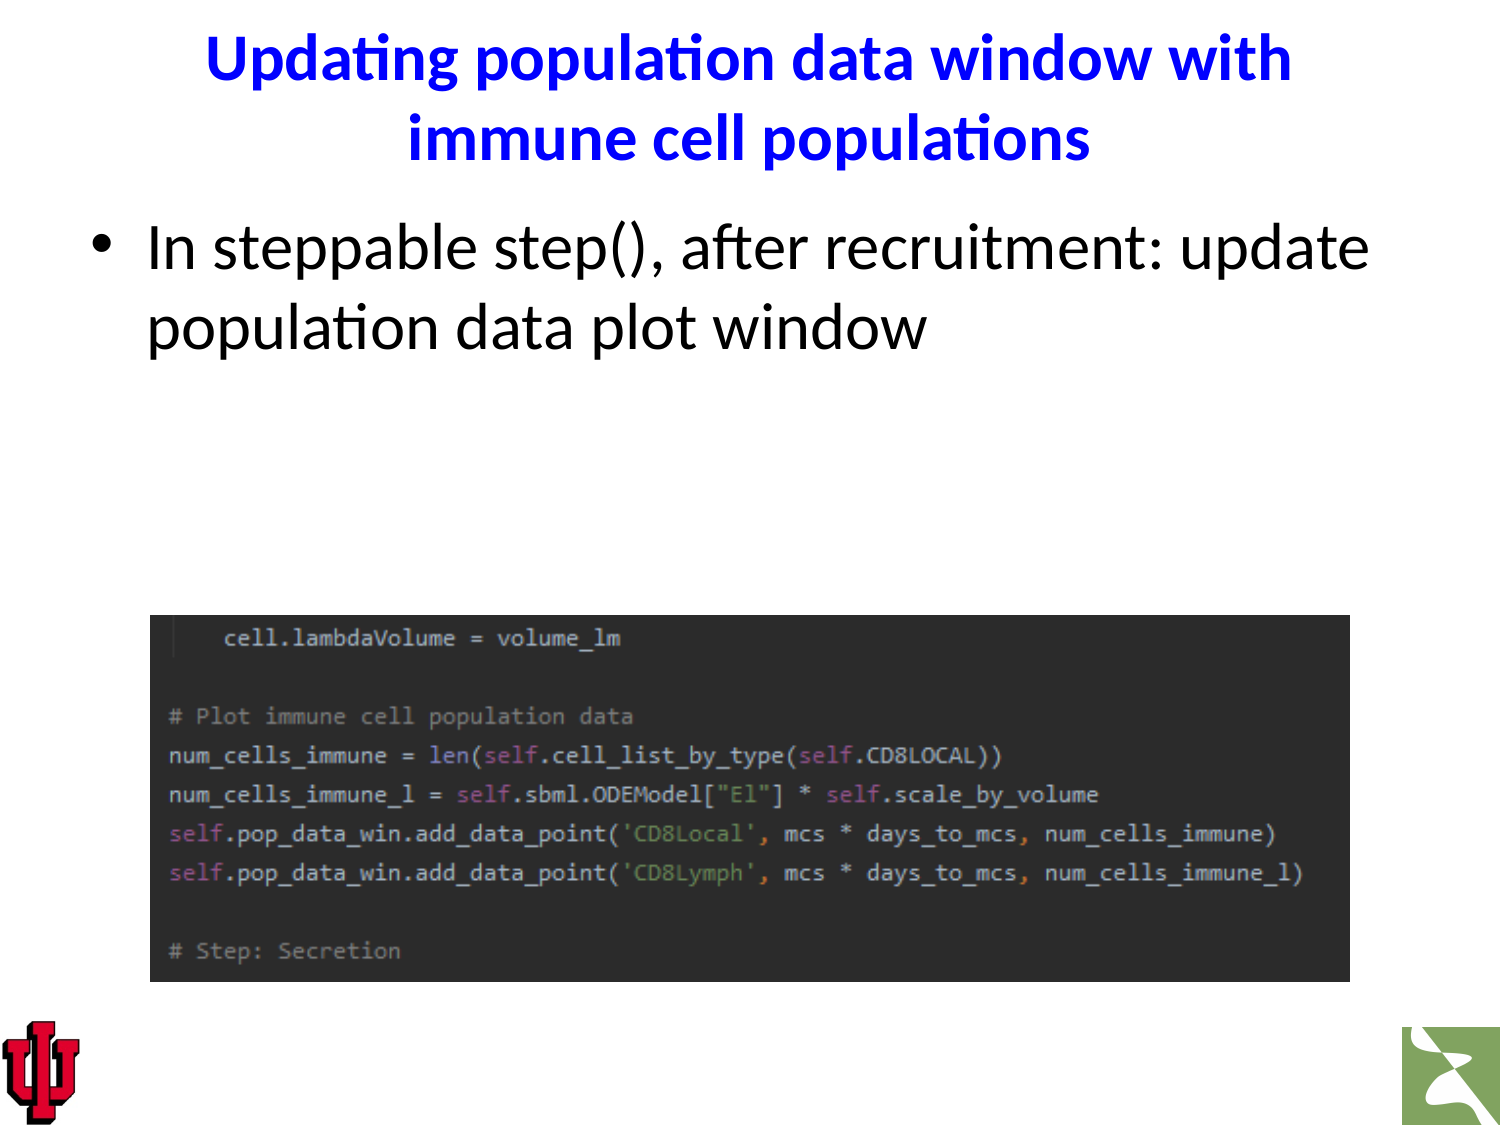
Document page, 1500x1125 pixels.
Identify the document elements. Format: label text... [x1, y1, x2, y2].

picture [1402, 1027, 1500, 1125]
list In steppable step(), after recruitment: update population data plot window [75, 195, 1425, 1036]
picture [149, 614, 1351, 982]
picture [0, 1020, 80, 1125]
title Updating population data window with immune cell populations [75, 0, 1425, 188]
